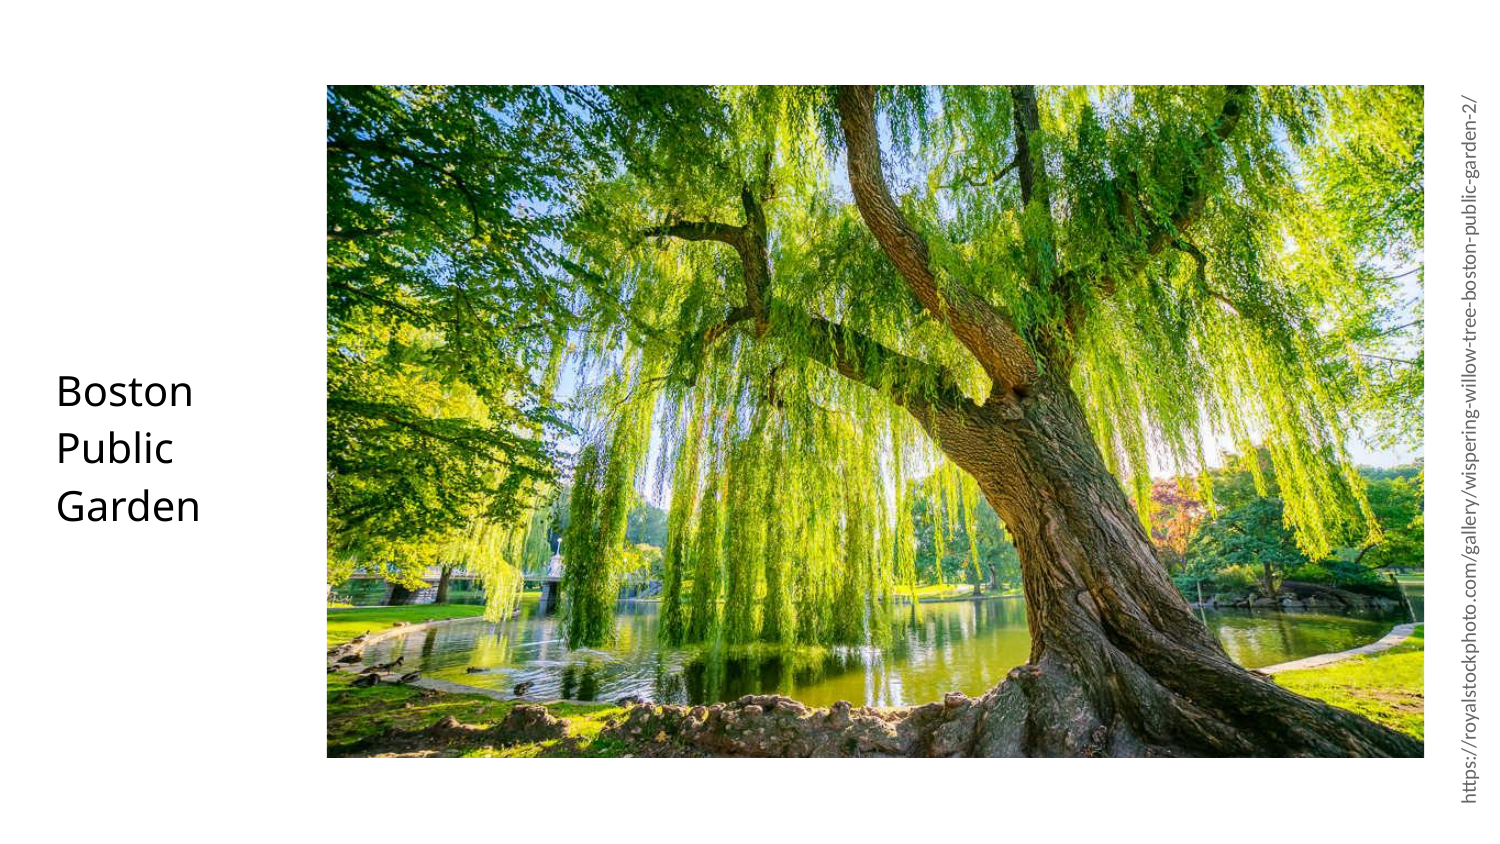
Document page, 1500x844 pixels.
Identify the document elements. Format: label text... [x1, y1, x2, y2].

picture [326, 85, 1425, 759]
text_box Boston Public Garden [40, 341, 279, 535]
text_box https://royalstockphoto.com/gallery/wispering-willow-tree-boston-public-garden-2/ [1439, 24, 1500, 820]
